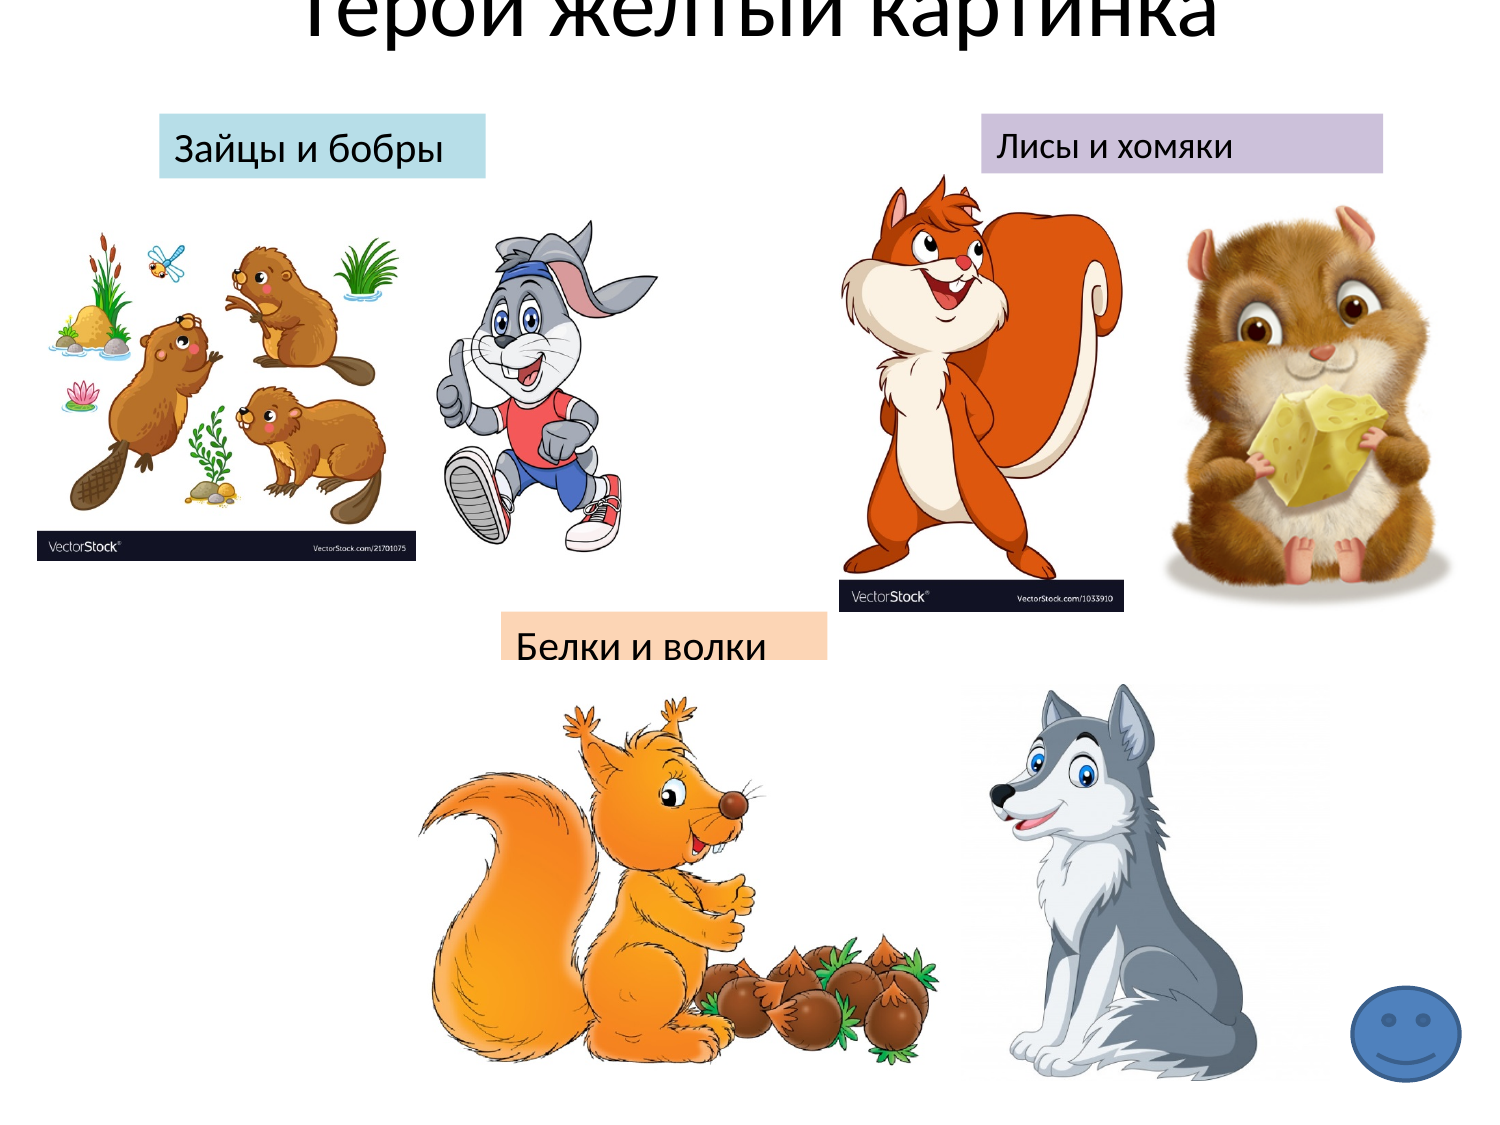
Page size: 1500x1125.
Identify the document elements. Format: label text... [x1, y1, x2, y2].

text_box Белки и волки [501, 611, 828, 658]
text_box Зайцы и бобры [159, 113, 486, 179]
title Герои желтый картинка [88, 0, 1439, 94]
picture [37, 209, 668, 561]
text_box [1350, 985, 1462, 1083]
picture [839, 173, 1124, 612]
picture [1125, 173, 1491, 612]
text_box Лисы и хомяки [981, 113, 1384, 172]
picture [399, 659, 1330, 1081]
